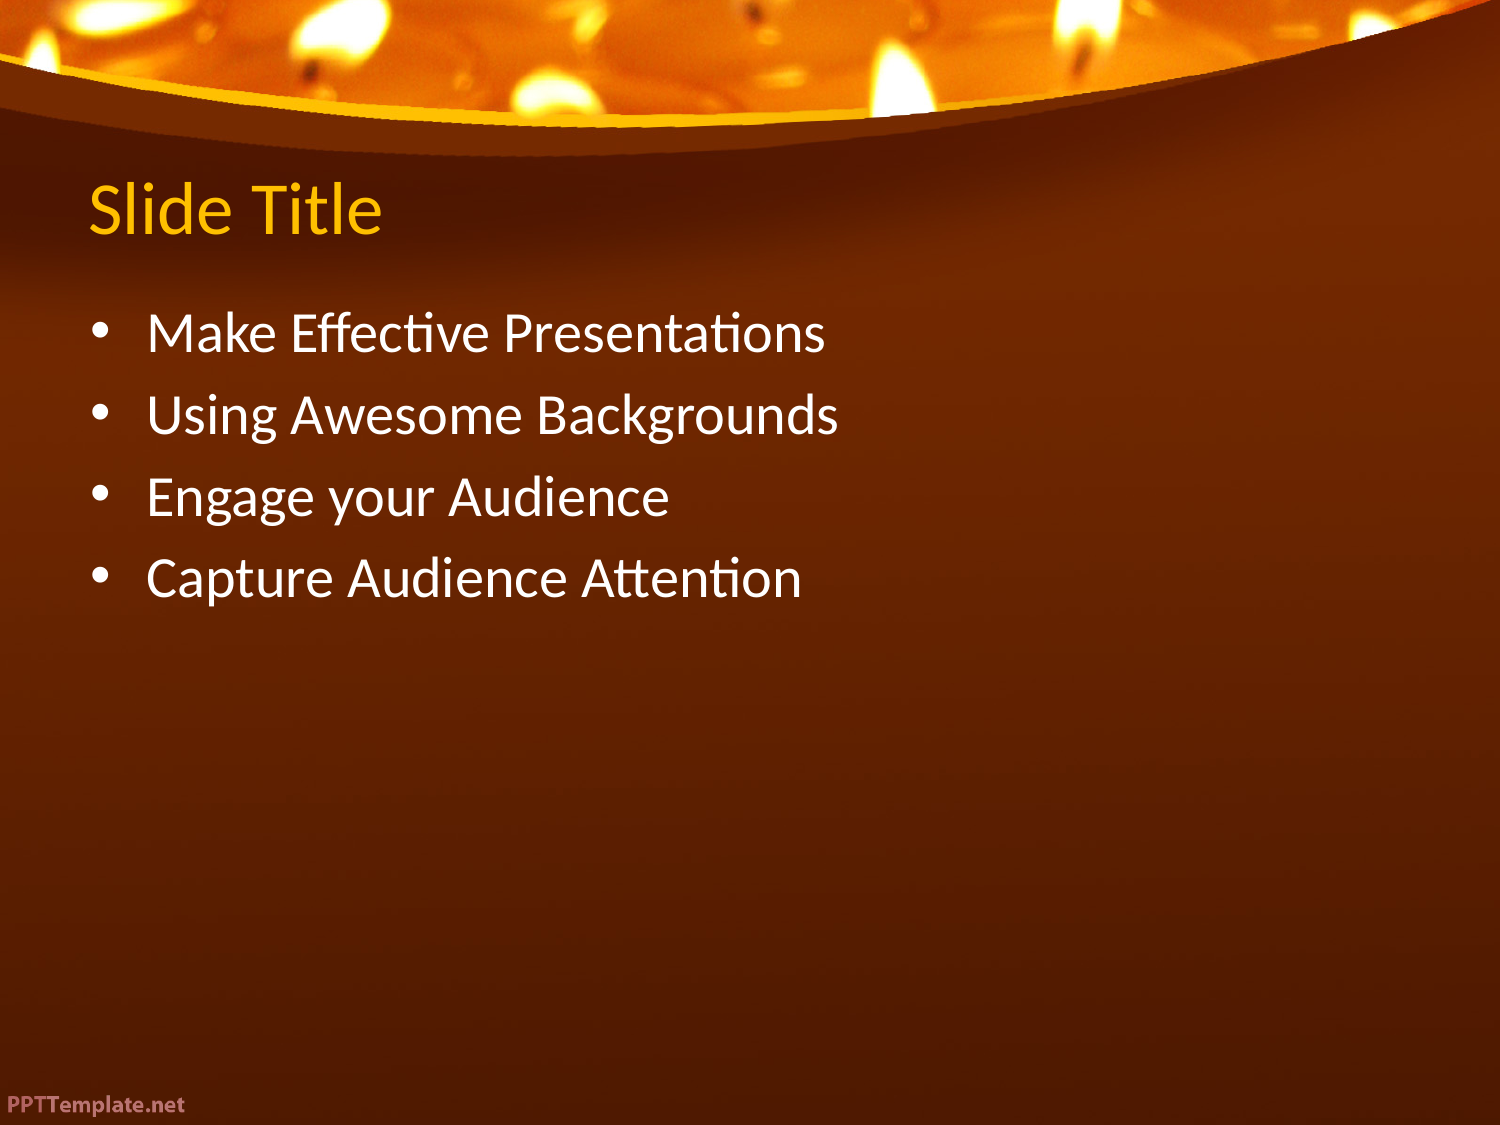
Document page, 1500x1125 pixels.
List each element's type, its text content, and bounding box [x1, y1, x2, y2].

title Slide Title [73, 111, 1424, 299]
picture [0, 0, 1500, 1125]
list Make Effective Presentations Using Awesome Backgrounds Engage your Audience Capture Audience Attention [75, 286, 1425, 1030]
